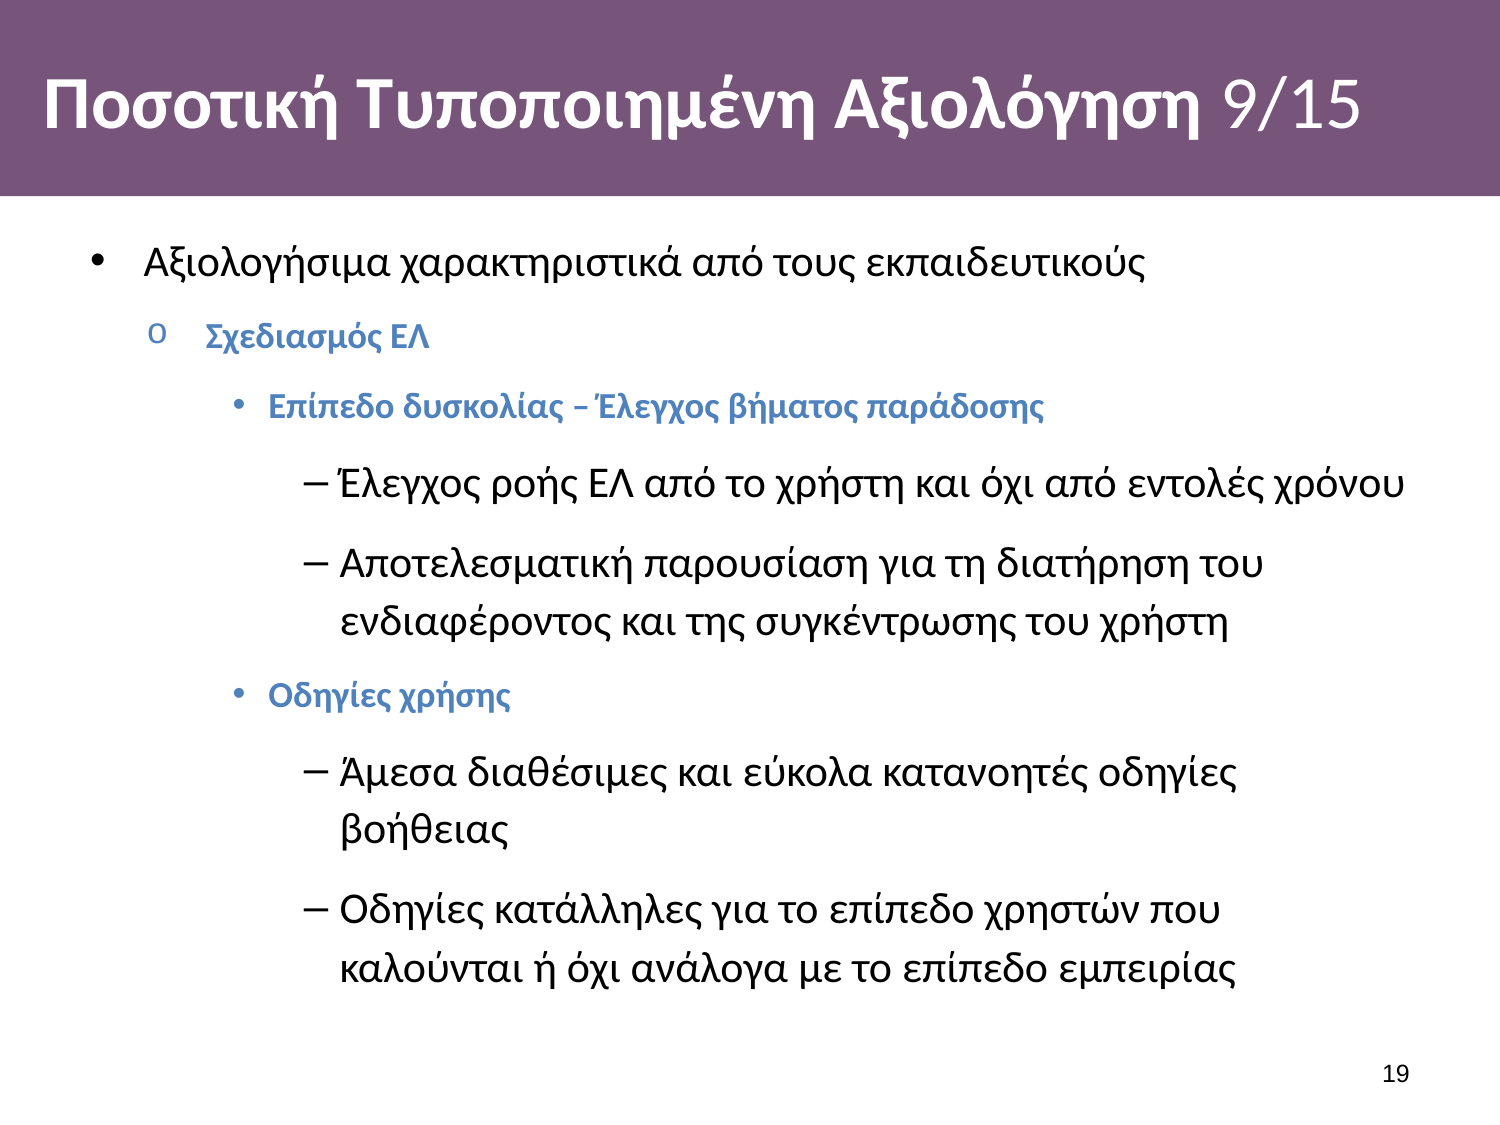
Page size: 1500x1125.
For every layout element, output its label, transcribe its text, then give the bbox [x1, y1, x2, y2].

slide_number 18 [1074, 1042, 1425, 1103]
title Ποσοτική Τυποποιημένη Αξιολόγηση 9/15 [0, 0, 1500, 197]
list Αξιολογήσιμα χαρακτηριστικά από τους εκπαιδευτικούς Σχεδιασμός ΕΛ Επίπεδο δυσκολίας – Έλεγχος βήματος παράδοσης Έλεγχος ροής ΕΛ από το χρήστη και όχι από εντολές χρόνου Αποτελεσματική παρουσίαση για τη διατήρηση του ενδιαφέροντος και της συγκέντρωσης του χρήστη Οδηγίες χρήσης Άμεσα διαθέσιμες και εύκολα κατανοητές οδηγίες βοήθειας Οδηγίες κατάλληλες για το επίπεδο χρηστών που καλούνται ή όχι ανάλογα με το επίπεδο εμπειρίας [75, 219, 1425, 1024]
